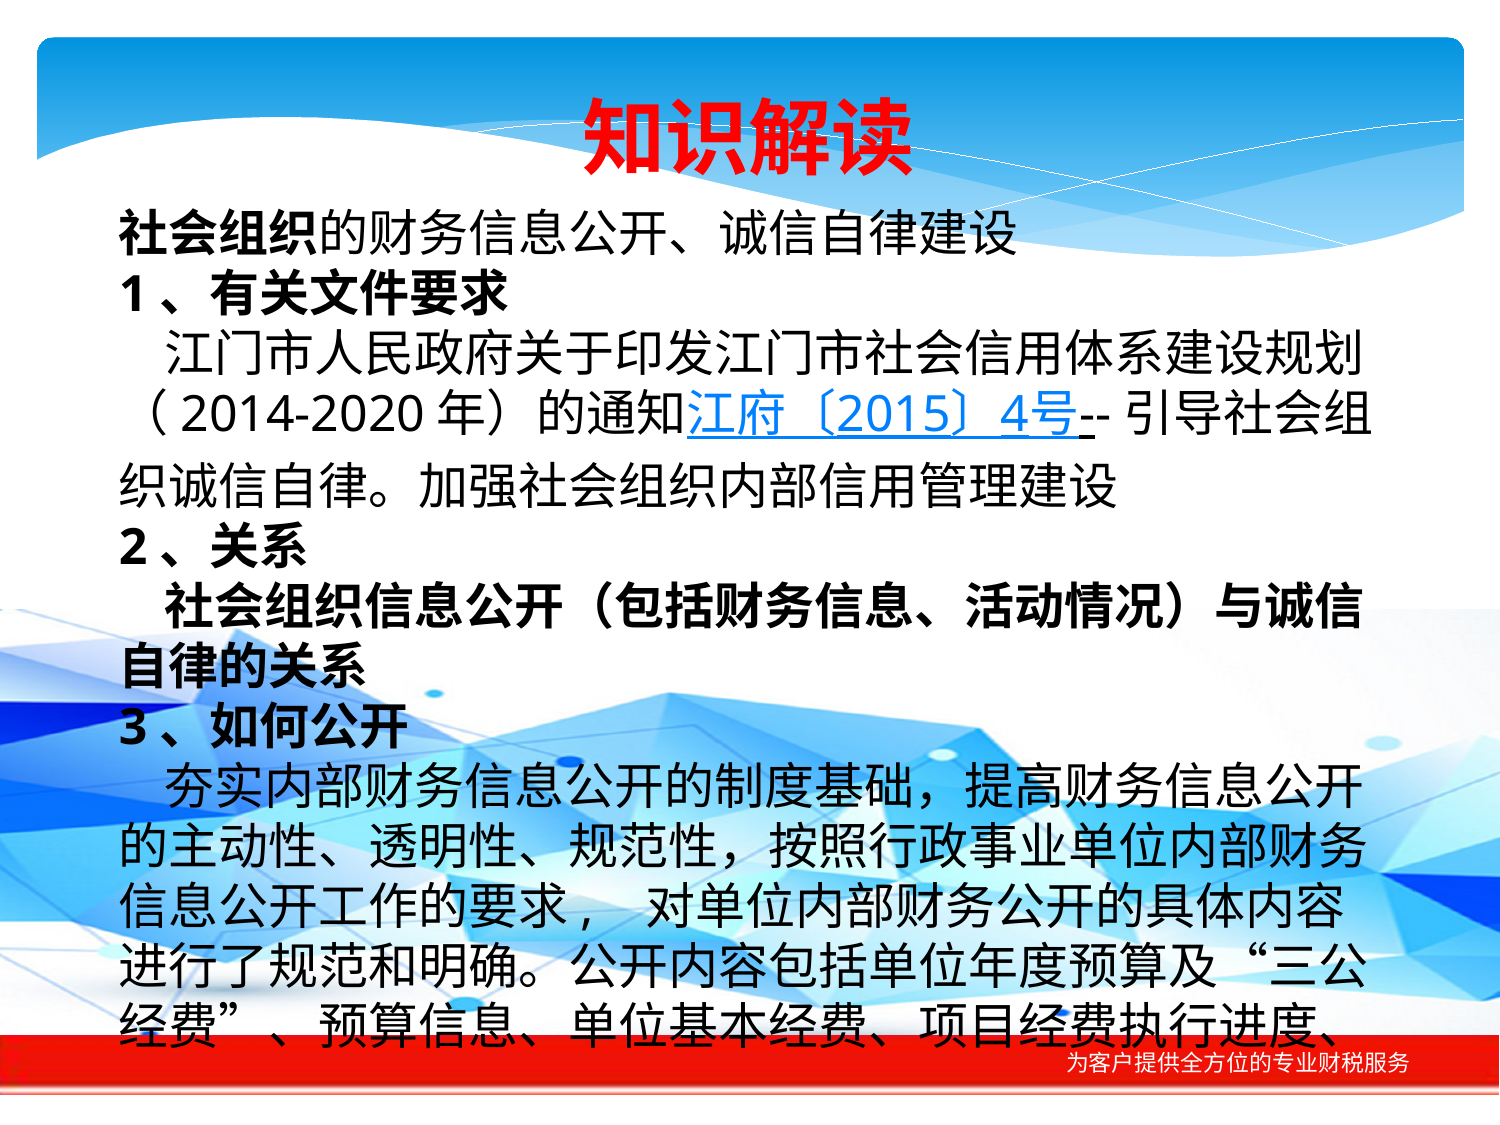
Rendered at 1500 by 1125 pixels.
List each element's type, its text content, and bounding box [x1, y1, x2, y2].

text_box 知识解读 [370, 78, 1127, 193]
picture [0, 609, 1500, 1095]
text_box 社会组织的财务信息公开、诚信自律建设 1、有关文件要求 江门市人民政府关于印发江门市社会信用体系建设规划（2014-2020年）的通知江府〔2015〕4号--引导社会组织诚信自律。加强社会组织内部信用管理建设 2、关系 社会组织信息公开（包括财务信息、活动情况）与诚信自律的关系 3、如何公开 夯实内部财务信息公开的制度基础，提高财务信息公开的主动性、透明性、规范性，按照行政事业单位内部财务信息公开工作的要求, 对单位内部财务公开的具体内容进行了规范和明确。公开内容包括单位年度预算及“三公经费”、预算信息、单位基本经费、项目经费执行进度、 [103, 194, 1392, 608]
